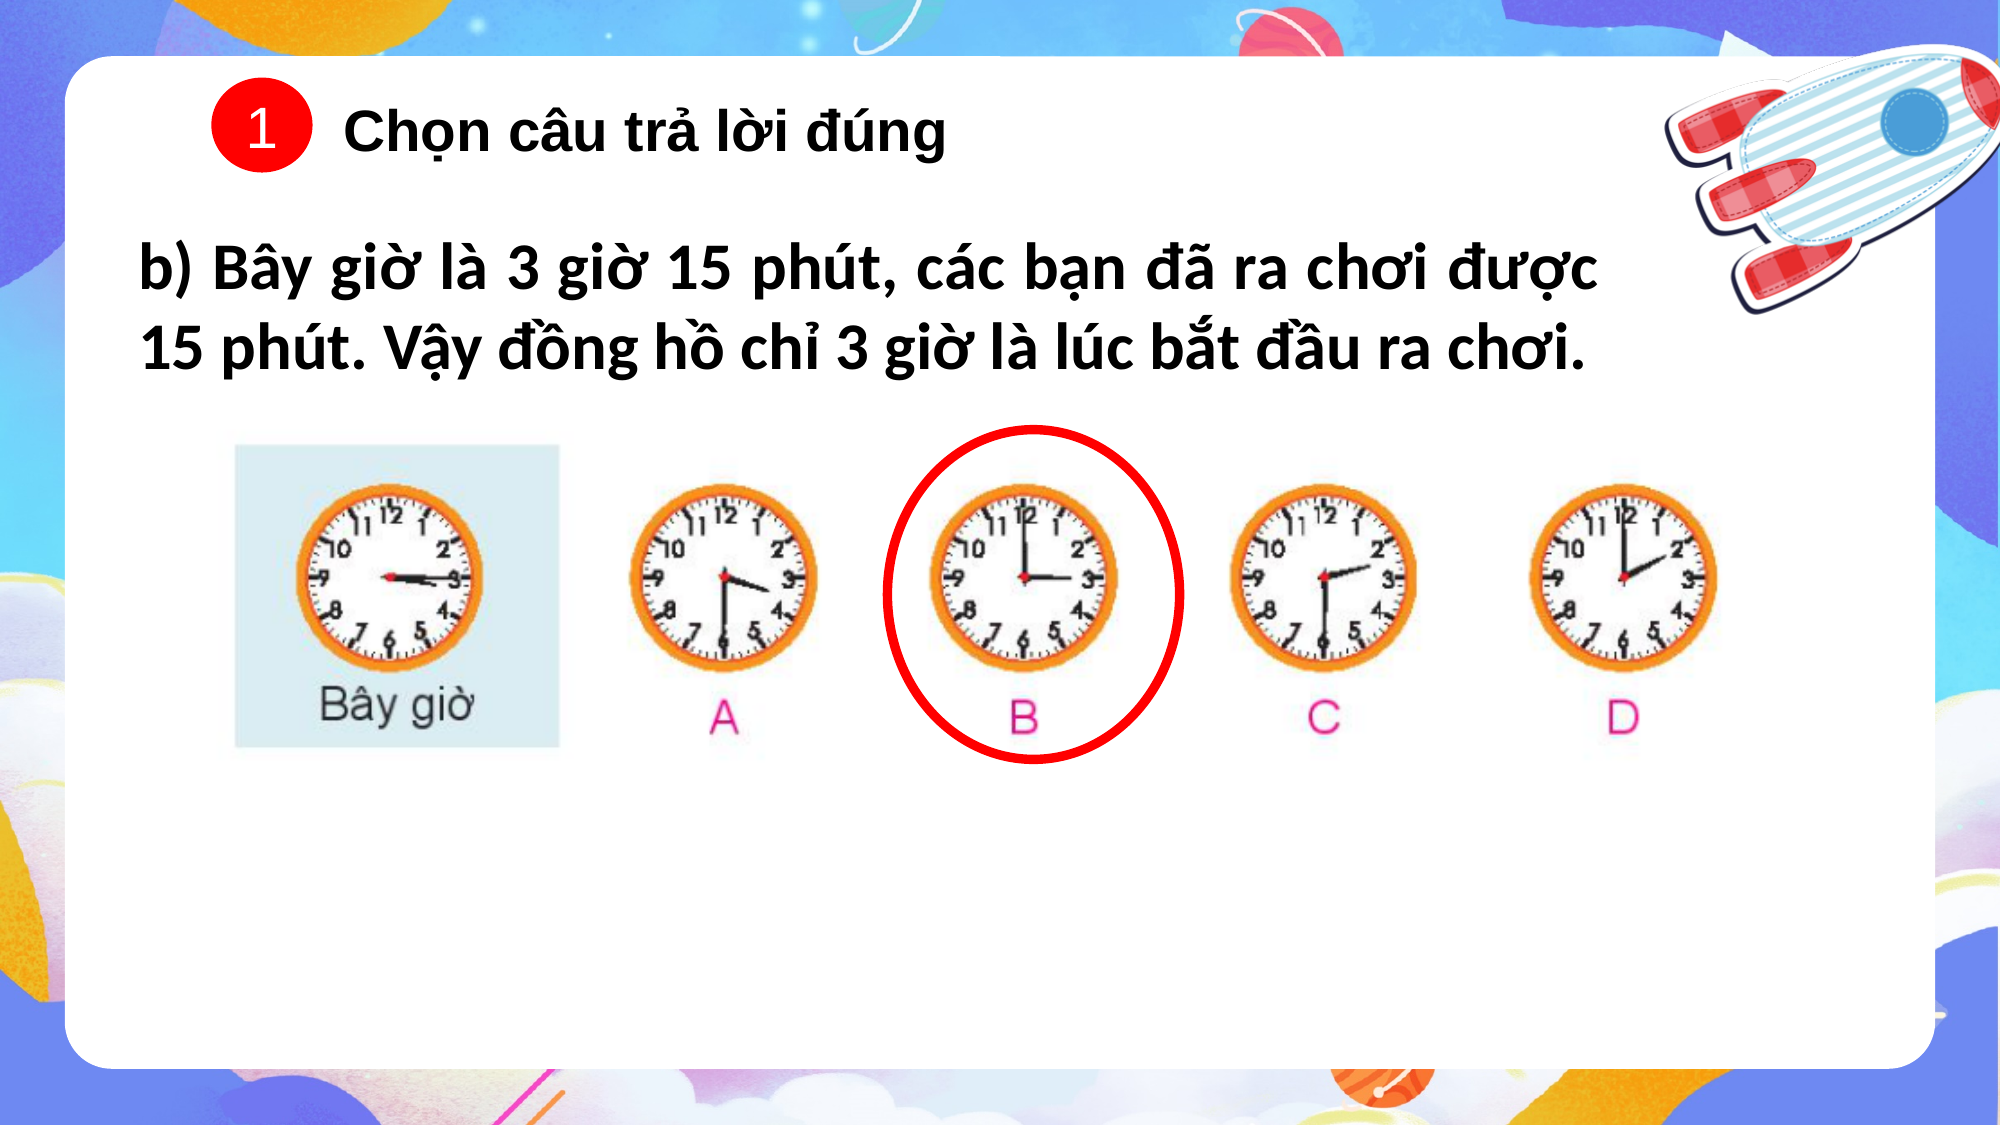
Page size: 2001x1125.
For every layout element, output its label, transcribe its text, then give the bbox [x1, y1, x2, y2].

text_box 1 [211, 77, 313, 173]
text_box Chọn câu trả lời đúng [328, 85, 1315, 171]
text_box b) Bây giờ là 3 giờ 15 phút, các bạn đã ra chơi được 15 phút. Vậy đồng hồ chỉ 3 giờ là lúc bắt đầu ra chơi. [123, 215, 1616, 391]
picture [0, 0, 2000, 1125]
